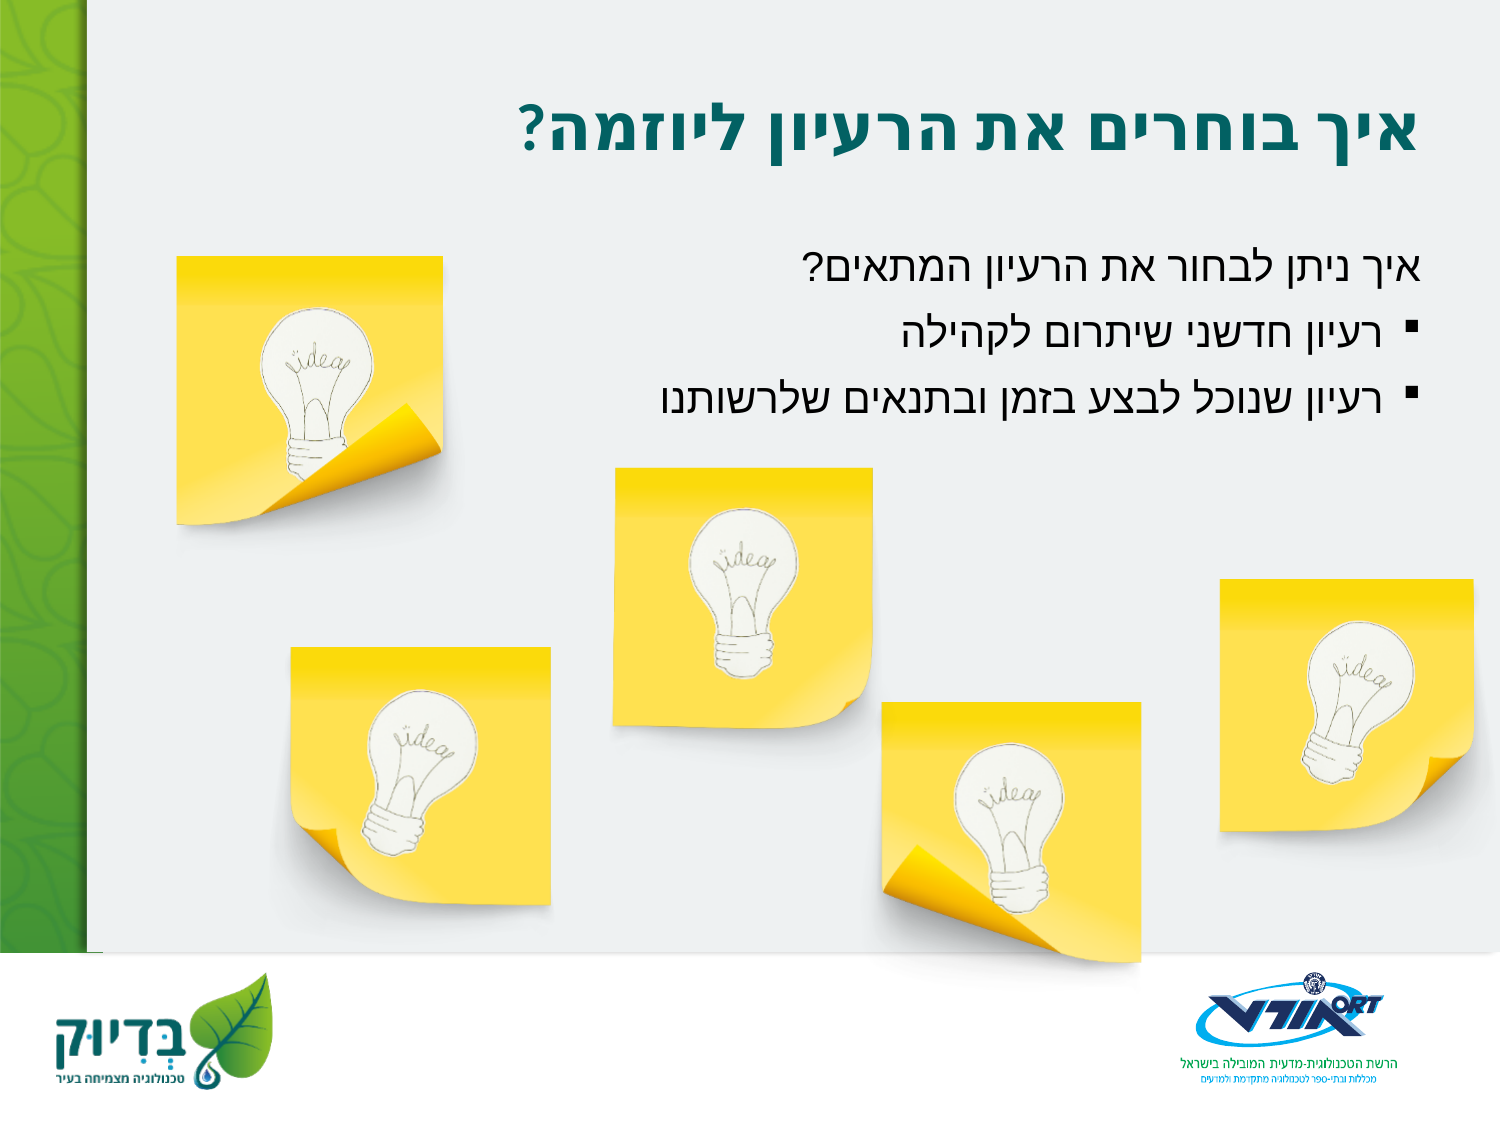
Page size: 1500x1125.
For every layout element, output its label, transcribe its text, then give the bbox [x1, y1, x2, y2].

picture [166, 256, 467, 563]
picture [0, 0, 86, 953]
picture [1285, 1076, 1292, 1083]
picture [1212, 1076, 1218, 1083]
picture [264, 647, 565, 949]
list איך ניתן לבחור את הרעיון המתאים? רעיון חדשני שיתרום לקהילה רעיון שנוכל לבצע בזמן ובתנאים שלרשותנו [103, 237, 1437, 932]
title איך בוחרים את הרעיון ליוזמה? [103, 34, 1439, 224]
picture [1261, 1076, 1269, 1083]
picture [1295, 1076, 1305, 1080]
picture [599, 467, 1155, 1002]
picture [47, 971, 282, 1092]
picture [1338, 1076, 1344, 1083]
picture [1206, 577, 1500, 877]
